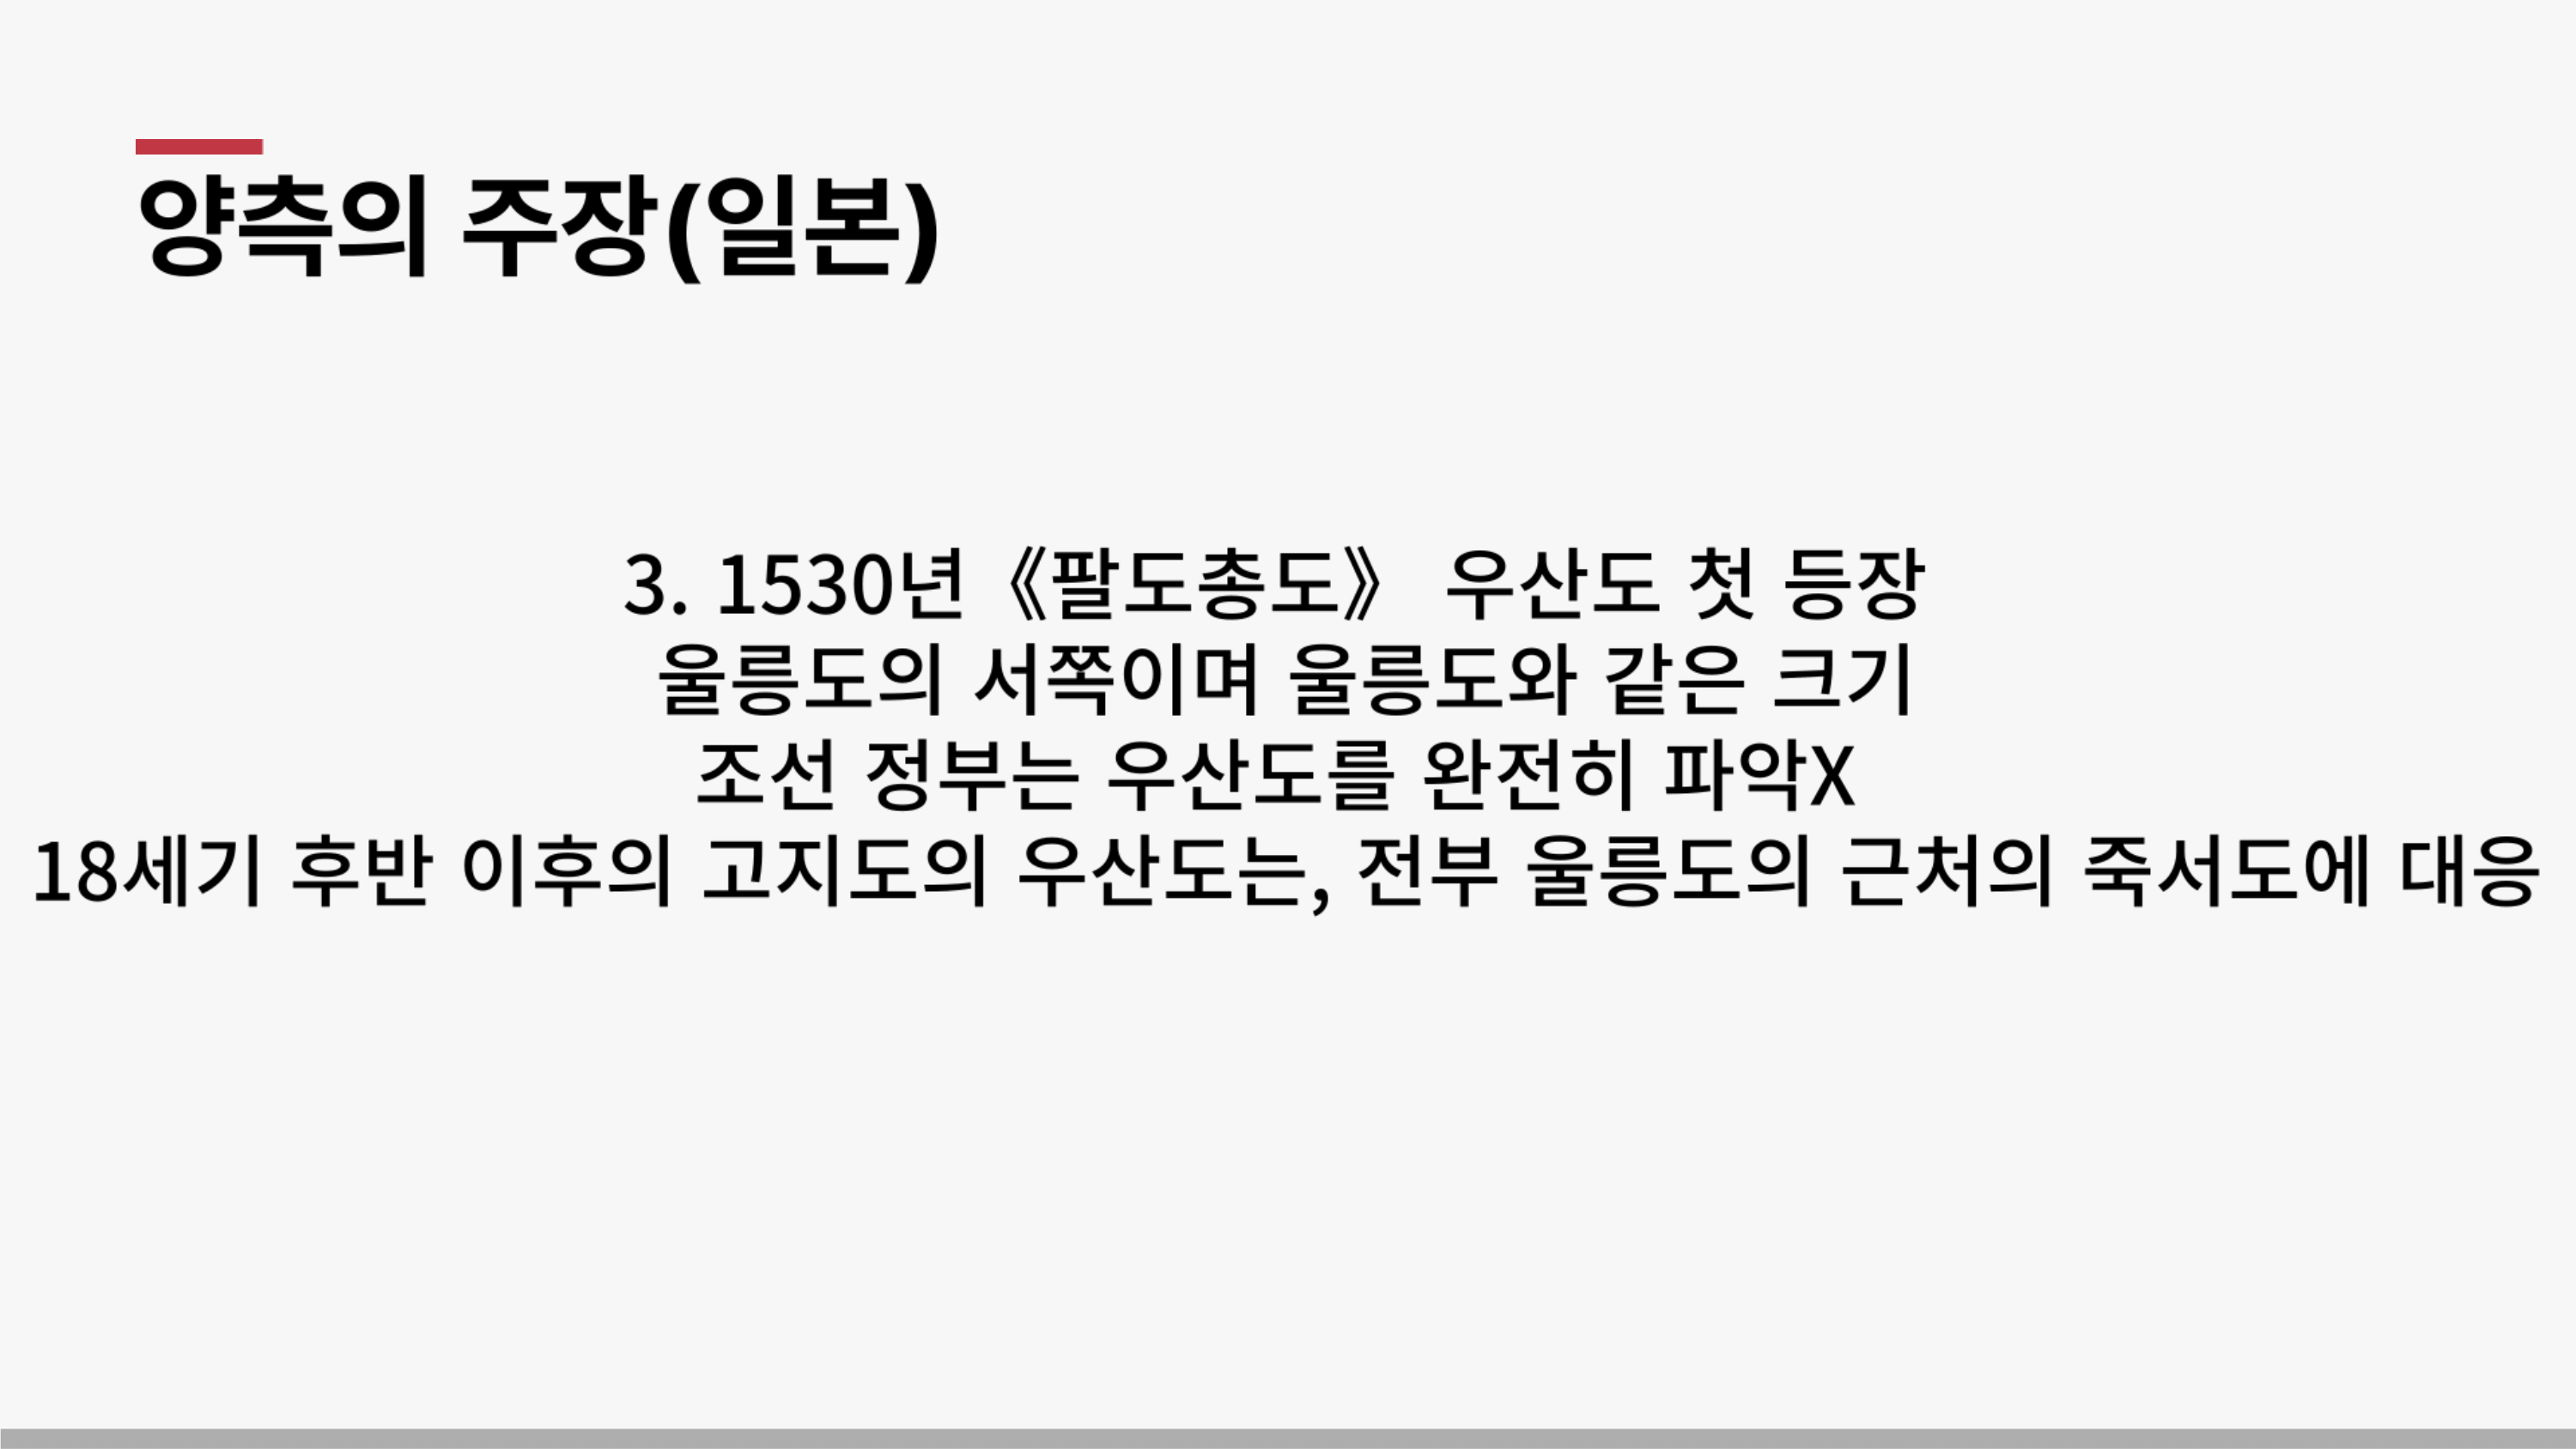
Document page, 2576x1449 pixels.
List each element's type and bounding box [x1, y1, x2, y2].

picture [100, 100, 1047, 410]
picture [0, 1428, 2576, 1449]
picture [0, 496, 2576, 1002]
